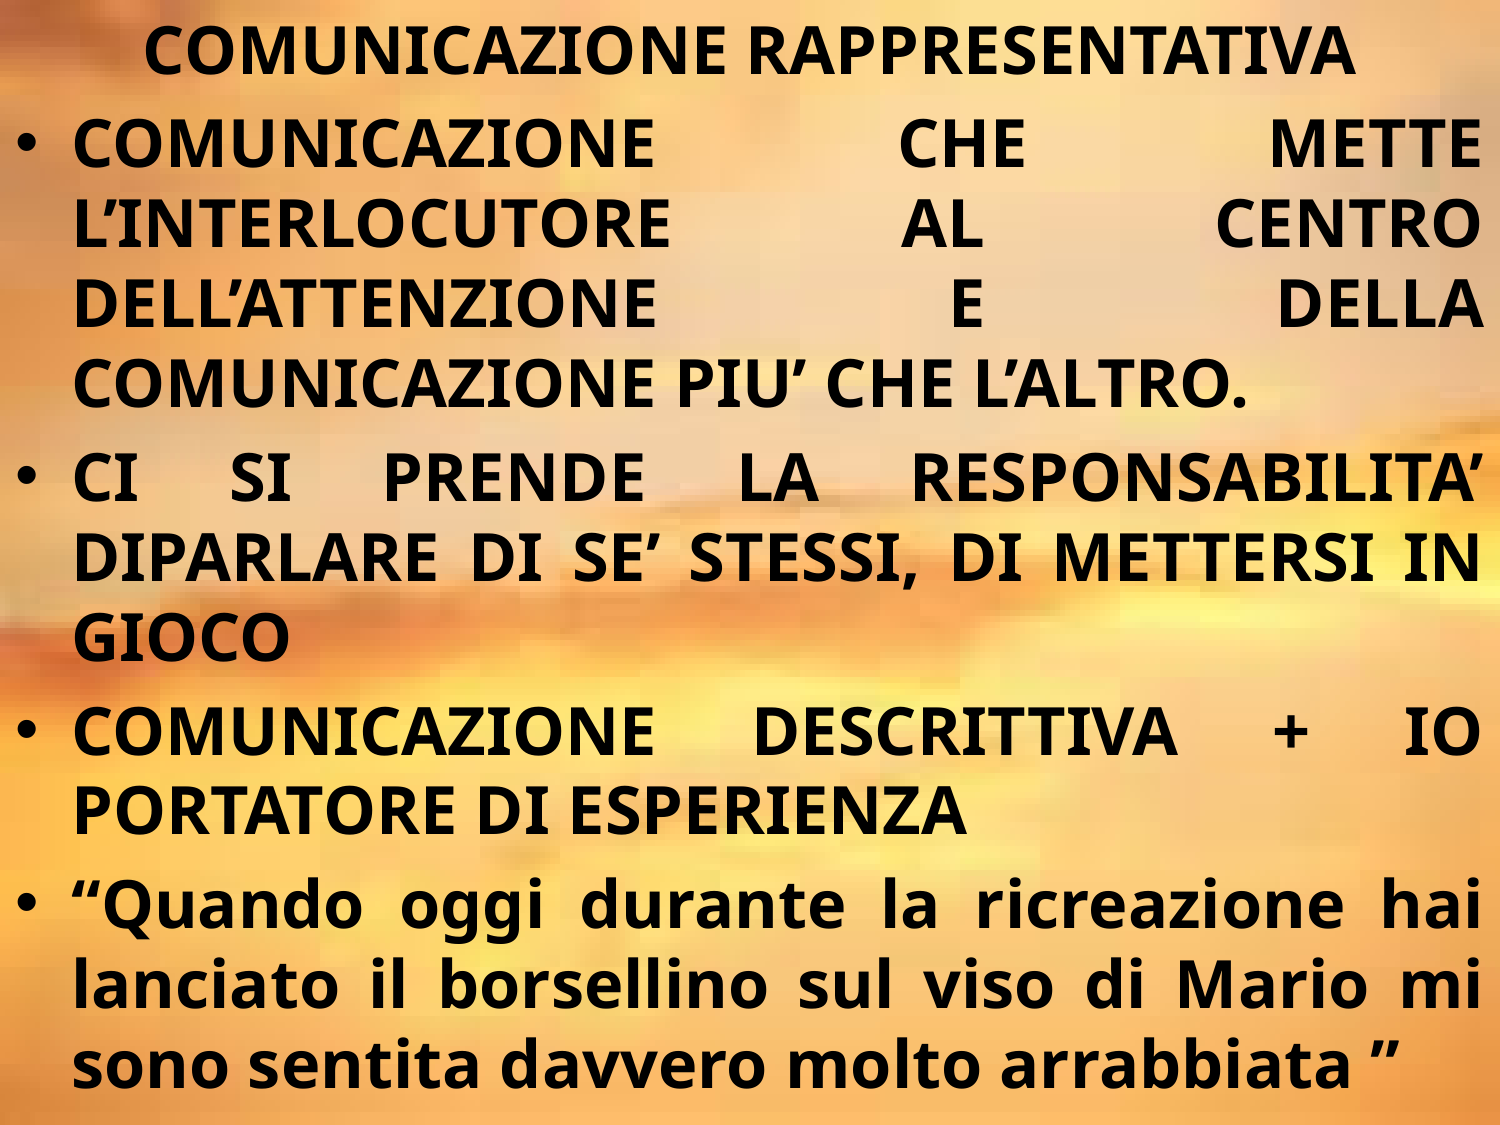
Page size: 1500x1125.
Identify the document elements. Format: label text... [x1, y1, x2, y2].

list COMUNICAZIONE RAPPRESENTATIVA COMUNICAZIONE CHE METTE L’INTERLOCUTORE AL CENTRO DELL’ATTENZIONE E DELLA COMUNICAZIONE PIU’ CHE L’ALTRO. CI SI PRENDE LA RESPONSABILITA’ DIPARLARE DI SE’ STESSI, DI METTERSI IN GIOCO COMUNICAZIONE DESCRITTIVA + IO PORTATORE DI ESPERIENZA “Quando oggi durante la ricreazione hai lanciato il borsellino sul viso di Mario mi sono sentita davvero molto arrabbiata ” [0, 0, 1500, 1125]
